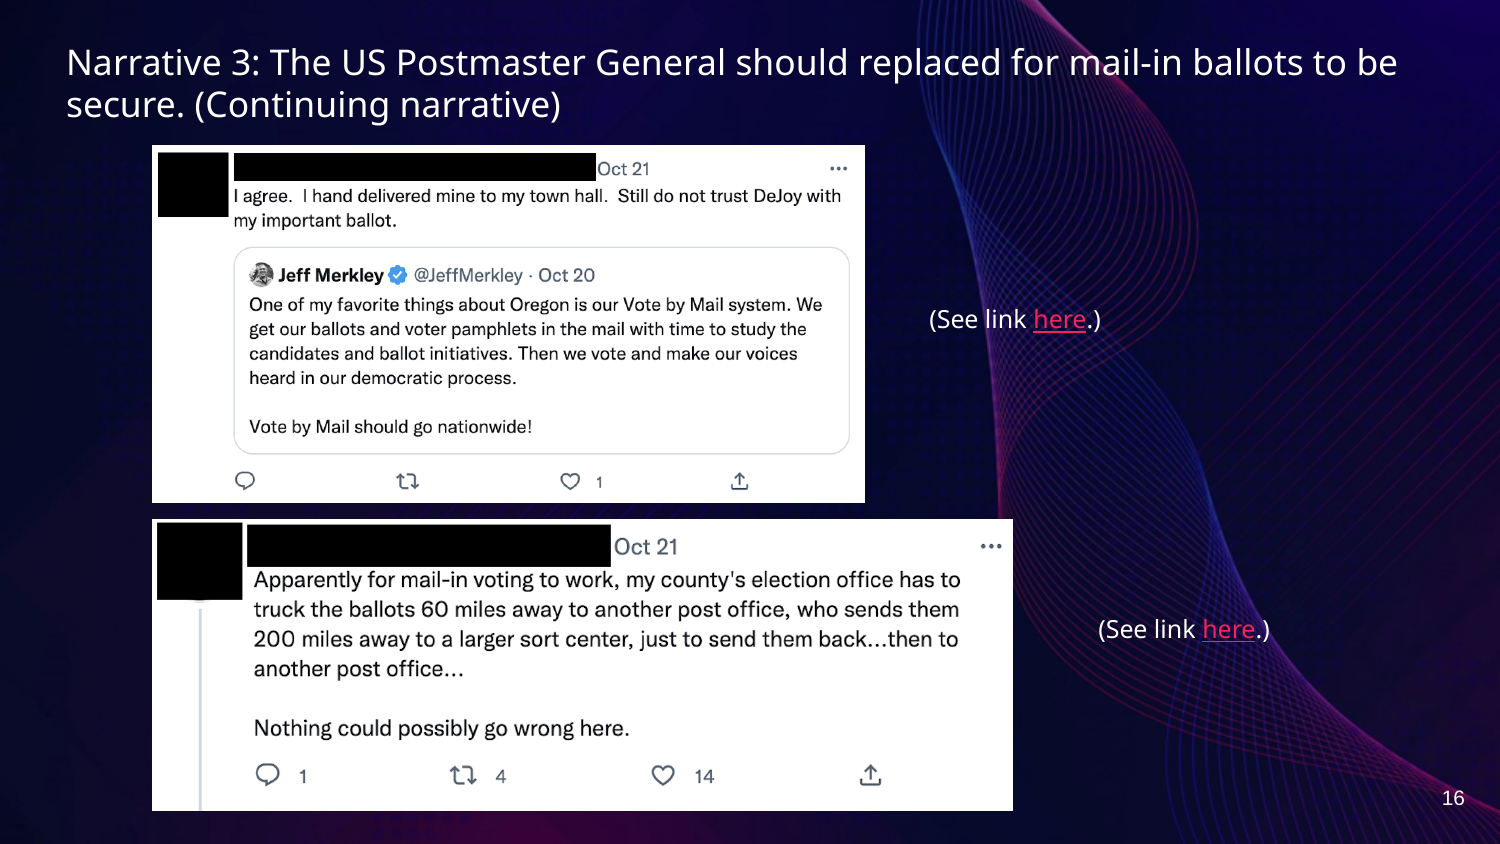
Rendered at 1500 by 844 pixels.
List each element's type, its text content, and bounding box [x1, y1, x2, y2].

text_box Narrative 3: The US Postmaster General should replaced for mail-in ballots to be secure. (Continuing narrative) [51, 25, 1449, 119]
text_box (See link here.) [892, 288, 1138, 353]
picture [0, 0, 1500, 844]
text_box (See link here.) [1061, 598, 1307, 663]
slide_number 16 [1389, 764, 1480, 830]
